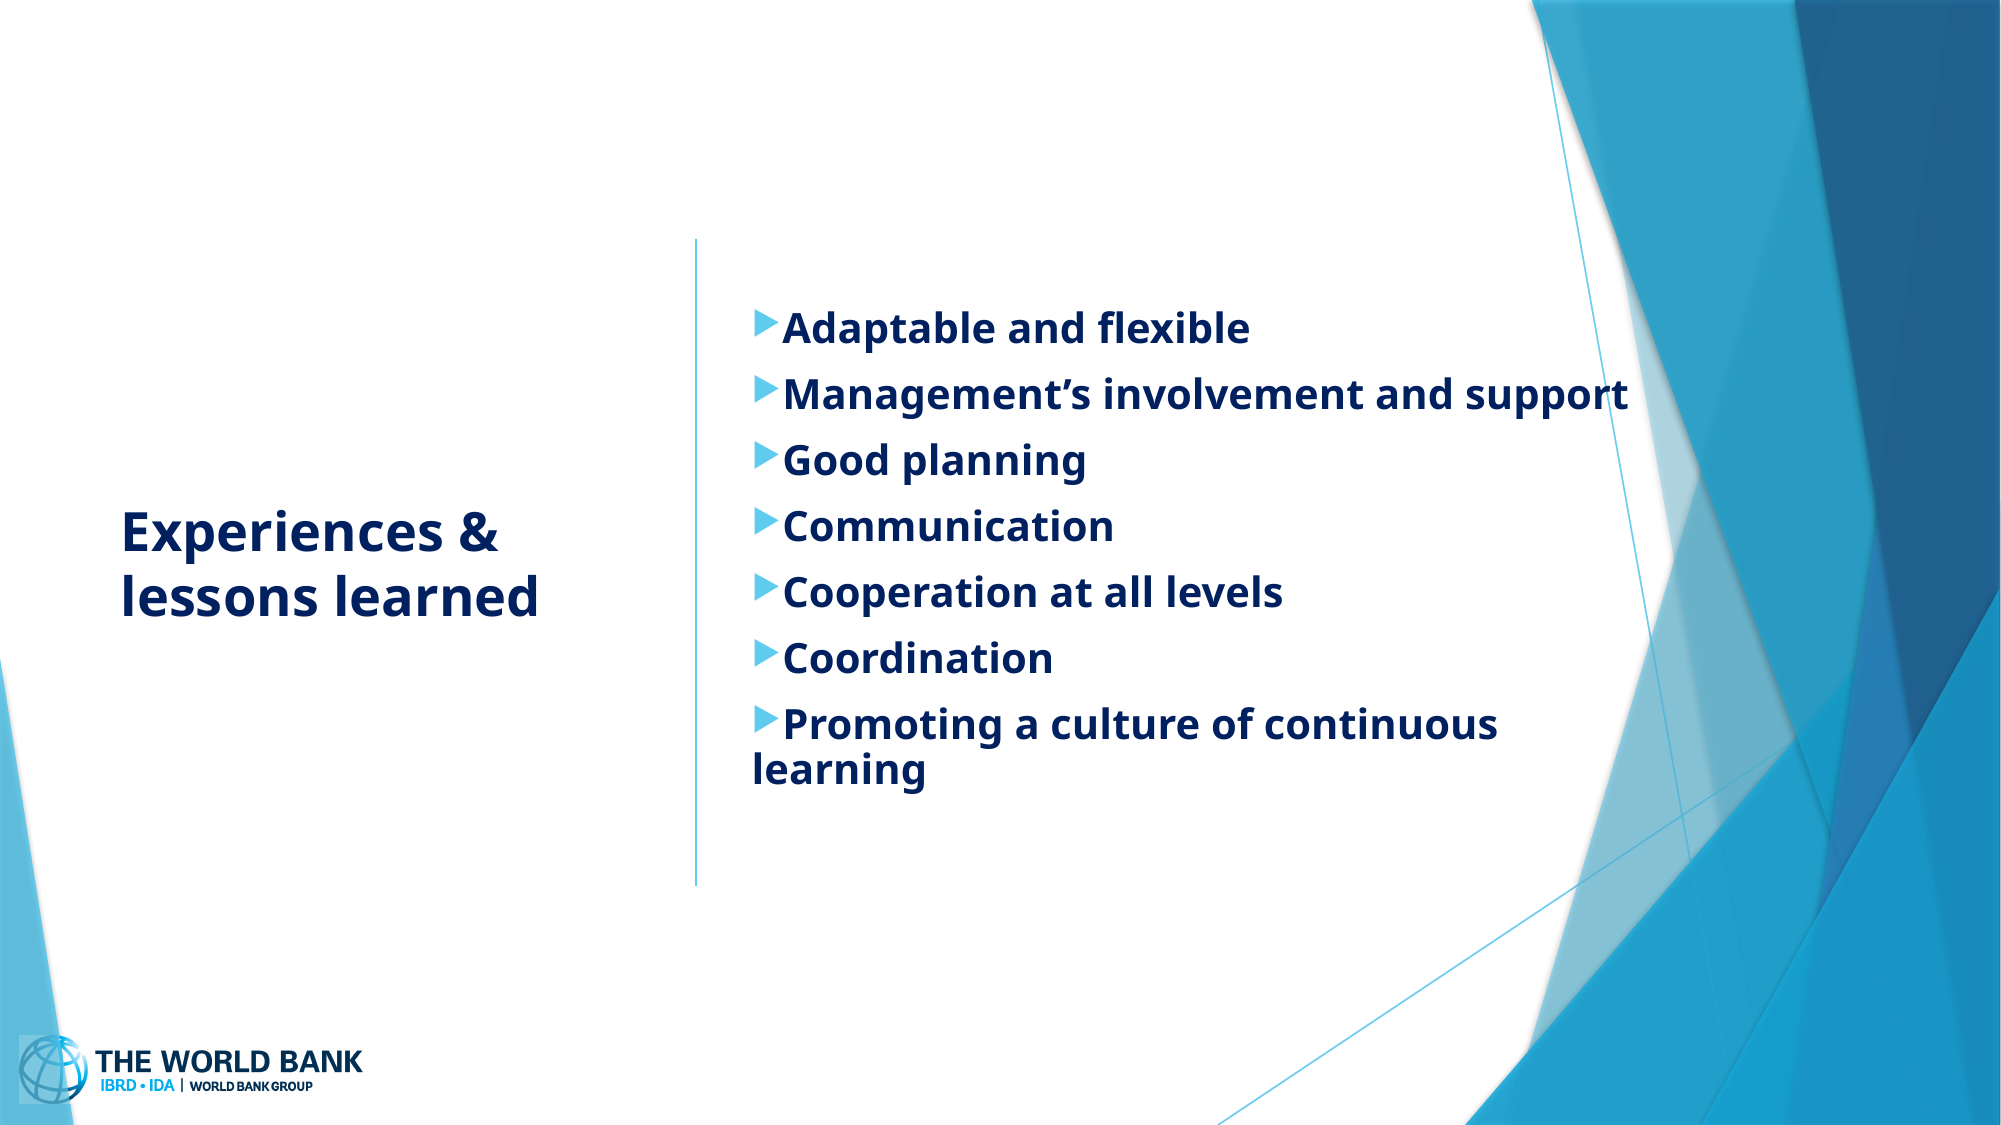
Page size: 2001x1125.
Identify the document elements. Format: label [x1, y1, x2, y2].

text_box [0, 0, 2000, 1125]
